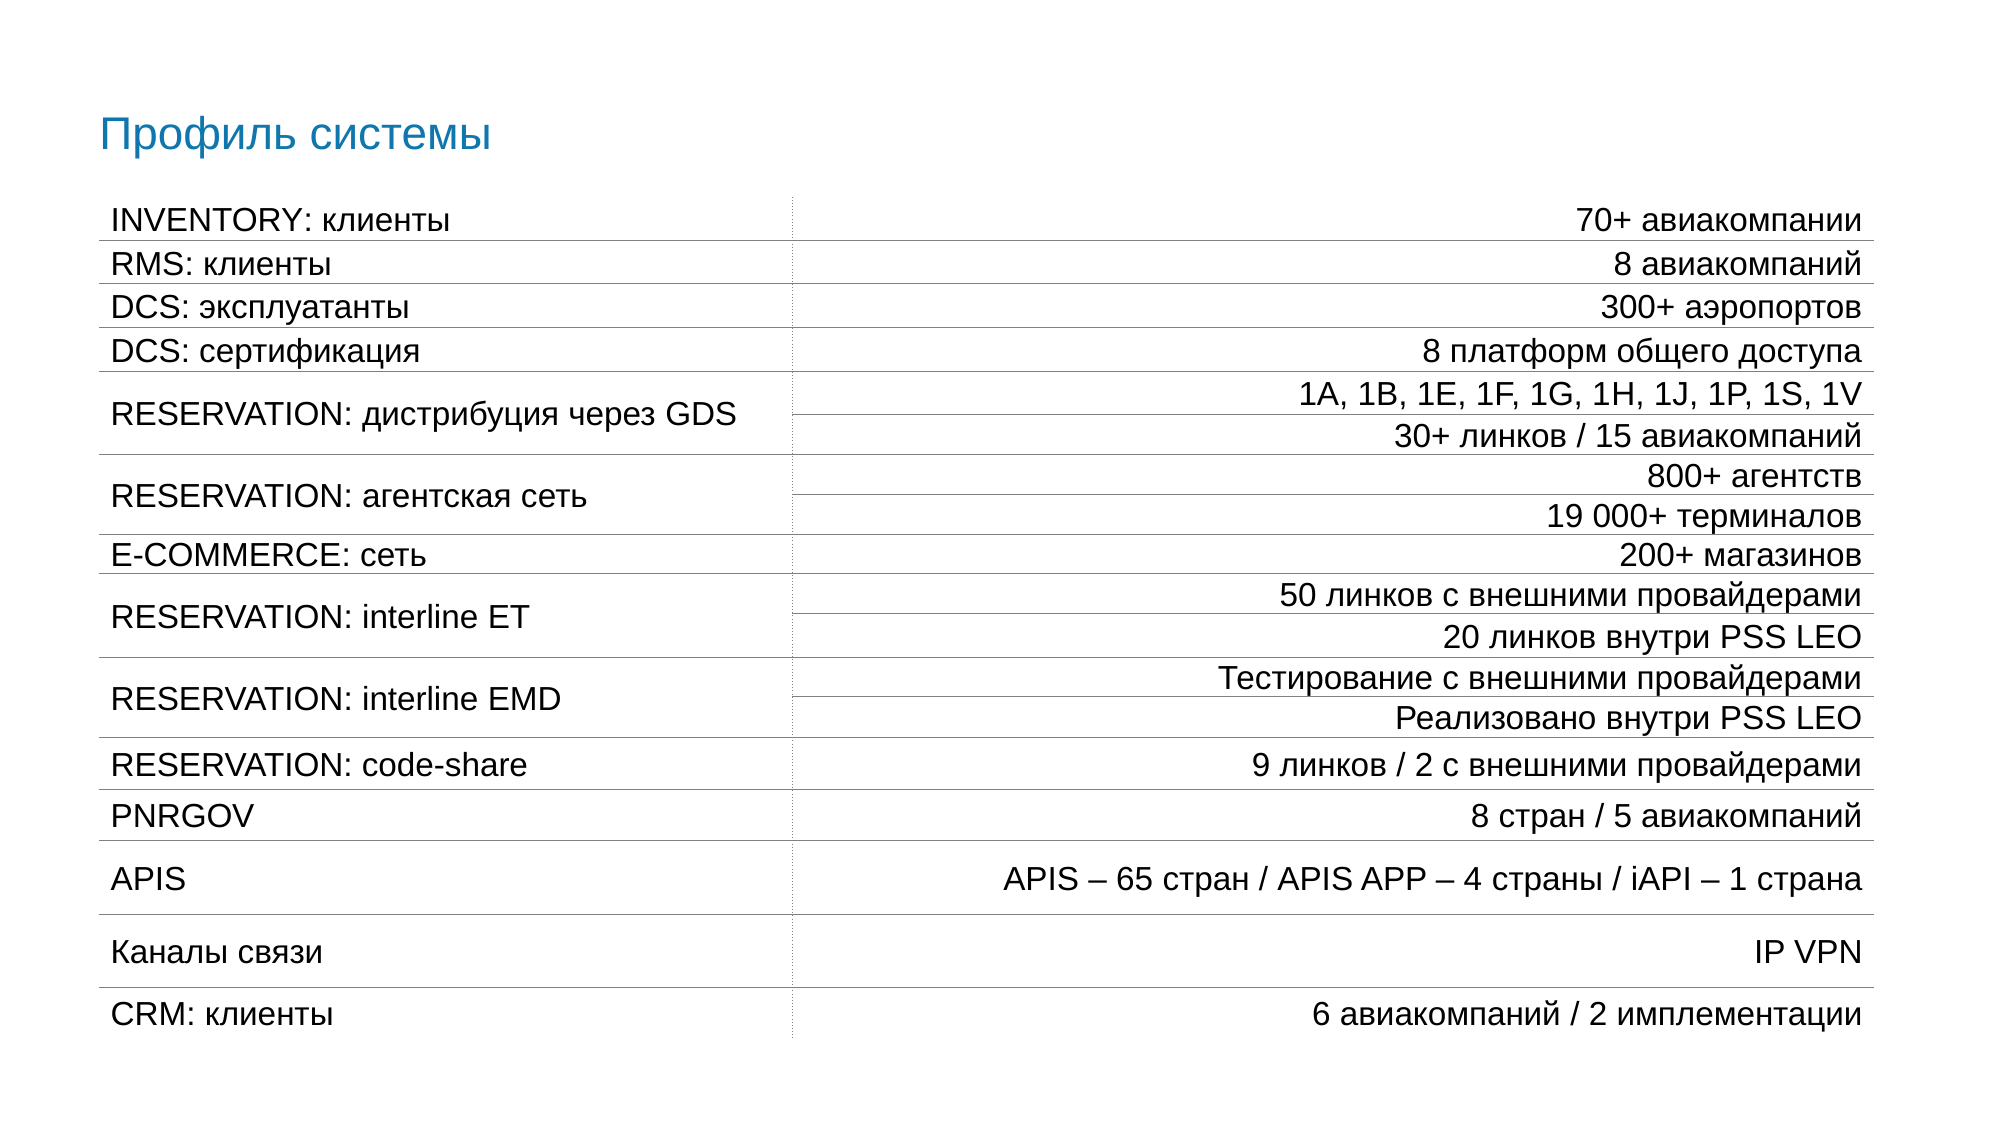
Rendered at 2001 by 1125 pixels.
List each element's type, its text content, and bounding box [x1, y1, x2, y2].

table_cell 50 линков с внешними провайдерами [792, 574, 1874, 613]
table_cell 1A, 1B, 1E, 1F, 1G, 1Н, 1J, 1P, 1S, 1V [792, 372, 1874, 414]
table_cell 30+ линков / 15 авиакомпаний [792, 415, 1874, 454]
table_cell APIS – 65 стран / APIS APP – 4 страны / iAPI – 1 страна [792, 841, 1874, 914]
table_cell Тестирование с внешними провайдерами [792, 658, 1874, 696]
table_cell CRM: клиенты [99, 988, 792, 1039]
table_cell APIS [99, 841, 792, 914]
table_cell 19 000+ терминалов [792, 495, 1874, 534]
table_cell 8 стран / 5 авиакомпаний [792, 790, 1874, 840]
list Профиль системы [99, 103, 1895, 261]
table_cell RESERVATION: interline EMD [99, 658, 792, 737]
table_cell PNRGOV [99, 790, 792, 840]
table_cell 9 линков / 2 с внешними провайдерами [792, 738, 1874, 789]
table_cell RESERVATION: агентская сеть [99, 455, 792, 534]
table_cell RESERVATION: interline ET [99, 574, 792, 657]
table_cell DCS: сертификация [99, 328, 792, 371]
table_header INVENTORY: клиенты [99, 197, 792, 240]
table_cell RESERVATION: code-share [99, 738, 792, 789]
table_cell Реализовано внутри PSS LEO [792, 697, 1874, 737]
table_cell DCS: эксплуатанты [99, 284, 792, 327]
table_cell IP VPN [792, 915, 1874, 987]
table_cell 300+ аэропортов [792, 284, 1874, 327]
table_header 70+ авиакомпании [792, 197, 1874, 240]
table_cell 800+ агентств [792, 455, 1874, 494]
table_cell Каналы связи [99, 915, 792, 987]
table_cell RESERVATION: дистрибуция через GDS [99, 372, 792, 454]
table_cell RMS: клиенты [99, 241, 792, 283]
table_cell 200+ магазинов [792, 535, 1874, 573]
table_cell 8 авиакомпаний [792, 241, 1874, 283]
table_cell 8 платформ общего доступа [792, 328, 1874, 371]
table_cell 20 линков внутри PSS LEO [792, 614, 1874, 657]
table_cell E-COMMERCE: сеть [99, 535, 792, 573]
table_cell 6 авиакомпаний / 2 имплементации [792, 988, 1874, 1039]
